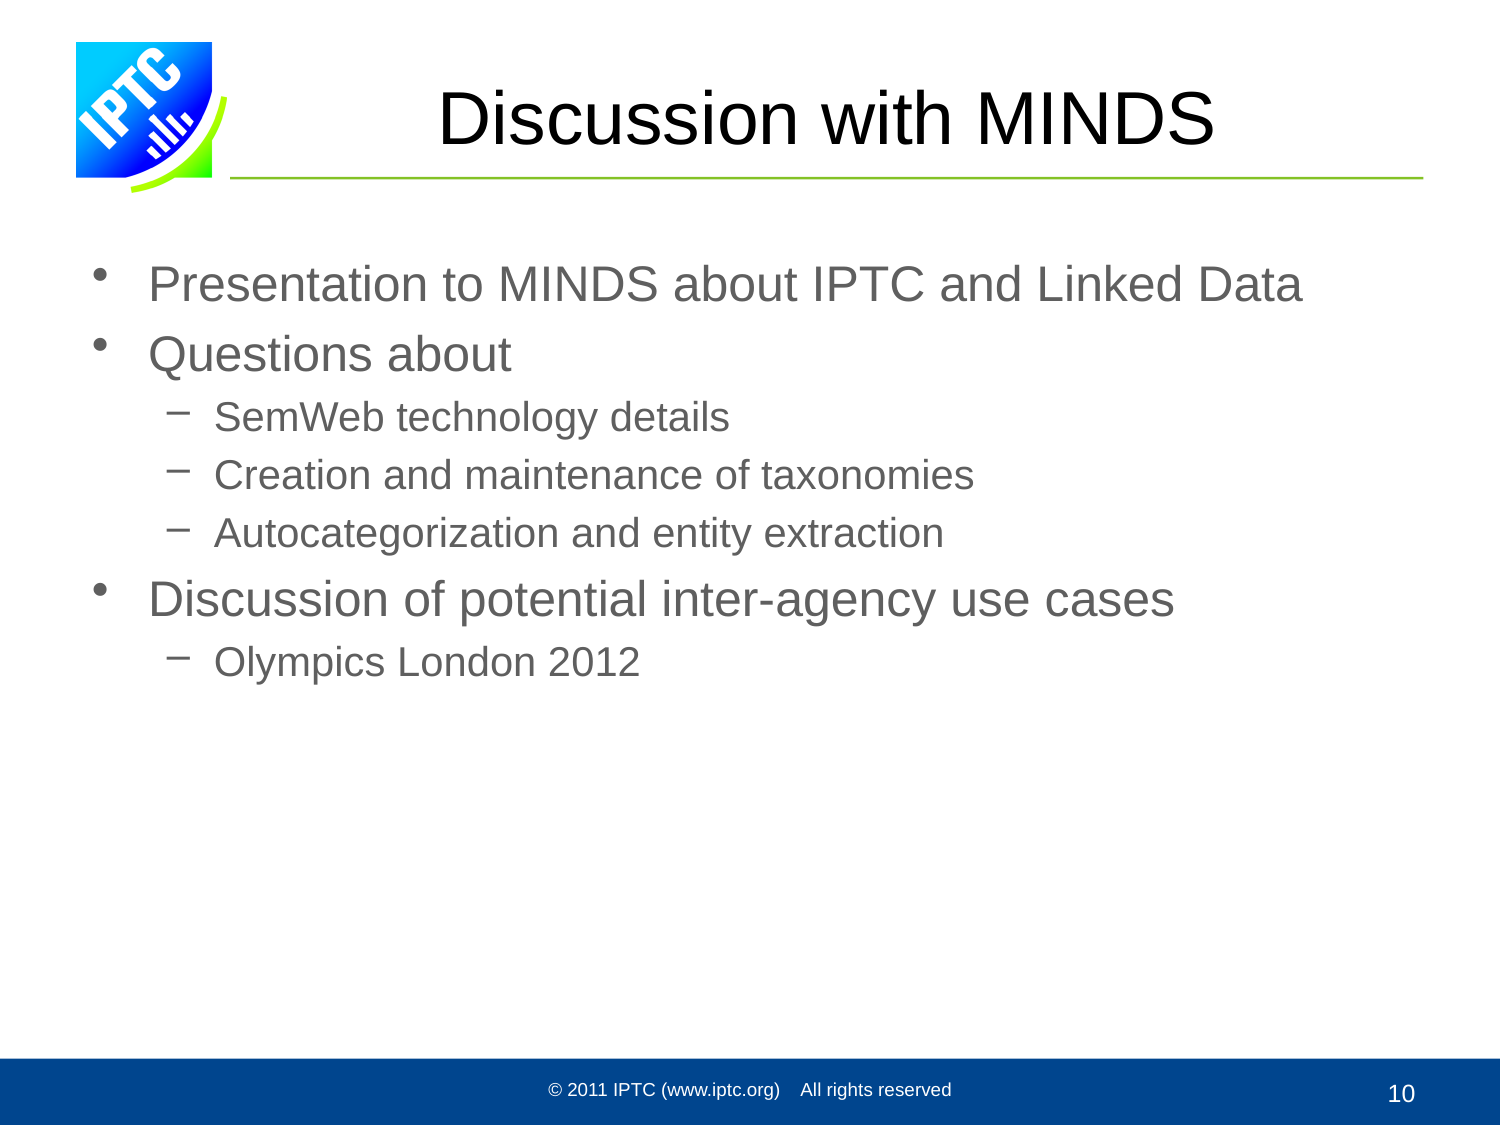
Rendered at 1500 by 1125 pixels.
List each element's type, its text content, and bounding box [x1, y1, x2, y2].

picture [76, 42, 227, 193]
list Presentation to MINDS about IPTC and Linked Data Questions about SemWeb technology details Creation and maintenance of taxonomies Autocategorization and entity extraction Discussion of potential inter-agency use cases Olympics London 2012 [76, 243, 1428, 1024]
slide_number 10 [1080, 1070, 1431, 1114]
footer © 2011 IPTC (www.iptc.org) All rights reserved [466, 1070, 1034, 1114]
title Discussion with MINDS [229, 44, 1426, 185]
